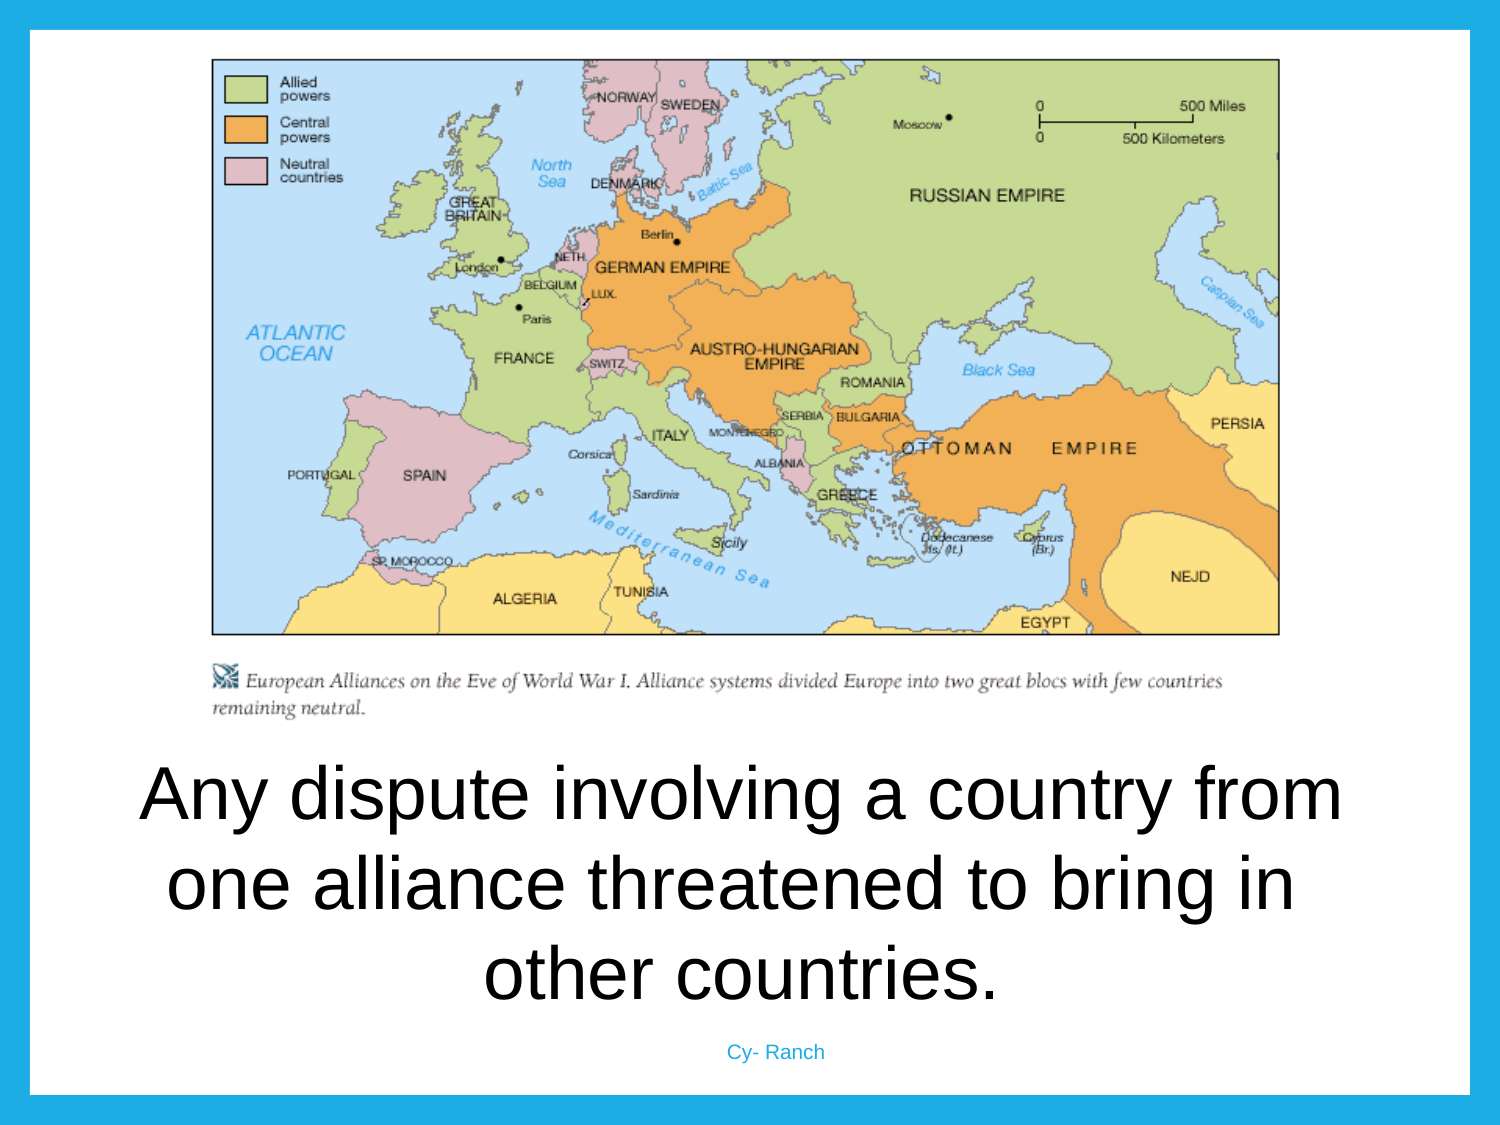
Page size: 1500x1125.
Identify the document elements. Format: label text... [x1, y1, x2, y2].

picture [187, 37, 1305, 741]
text_box Any dispute involving a country from one alliance threatened to bring in other countries. [124, 737, 1360, 1023]
footer Cy- Ranch [485, 1023, 1067, 1081]
